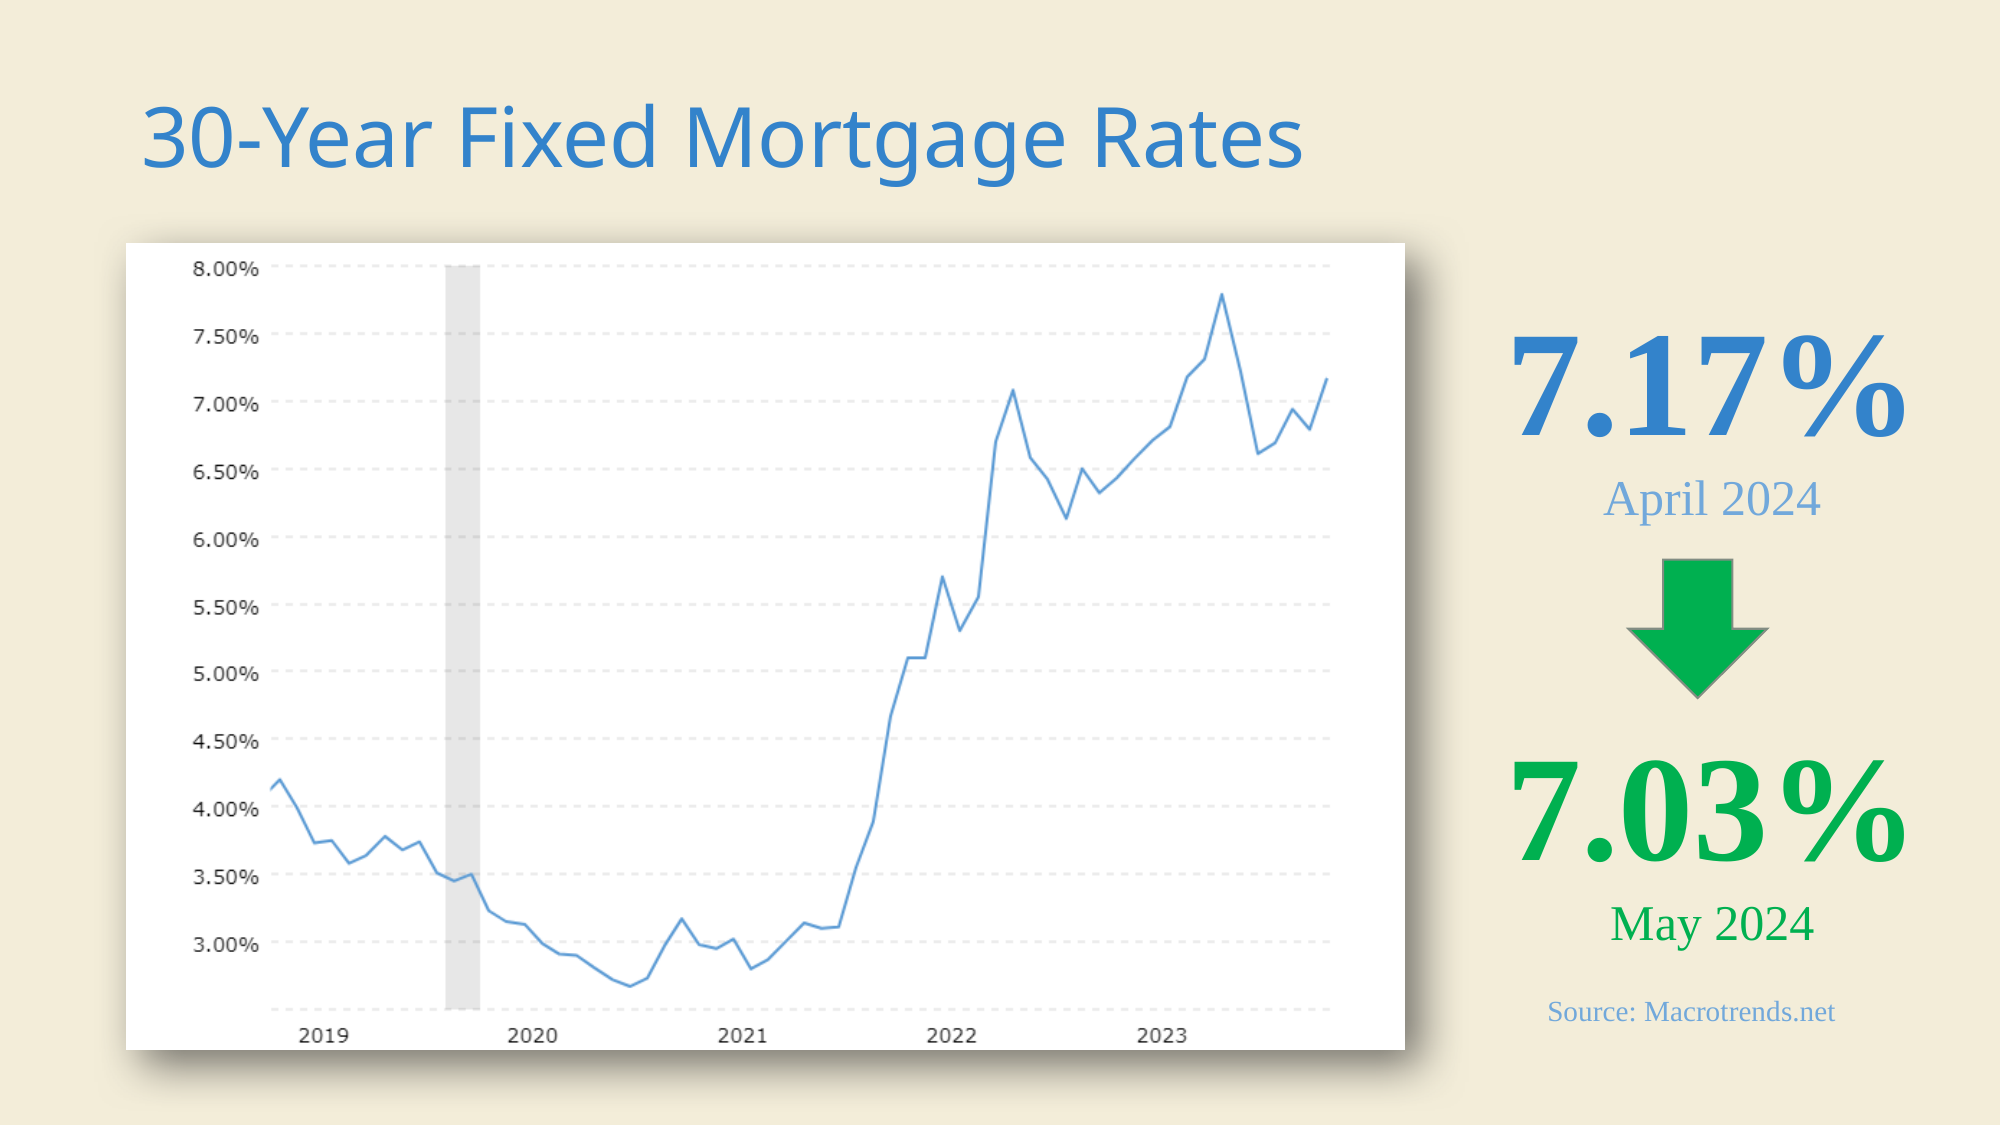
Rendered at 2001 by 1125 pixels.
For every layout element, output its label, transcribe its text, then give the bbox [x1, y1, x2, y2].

text_box 7.03% May 2024 [1481, 703, 1944, 958]
text_box Source: Macrotrends.net [1471, 985, 1912, 1035]
text_box [1625, 558, 1770, 700]
text_box 7.17% April 2024 [1481, 277, 1944, 533]
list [126, 243, 1405, 1050]
title 30-Year Fixed Mortgage Rates [126, 78, 1863, 194]
